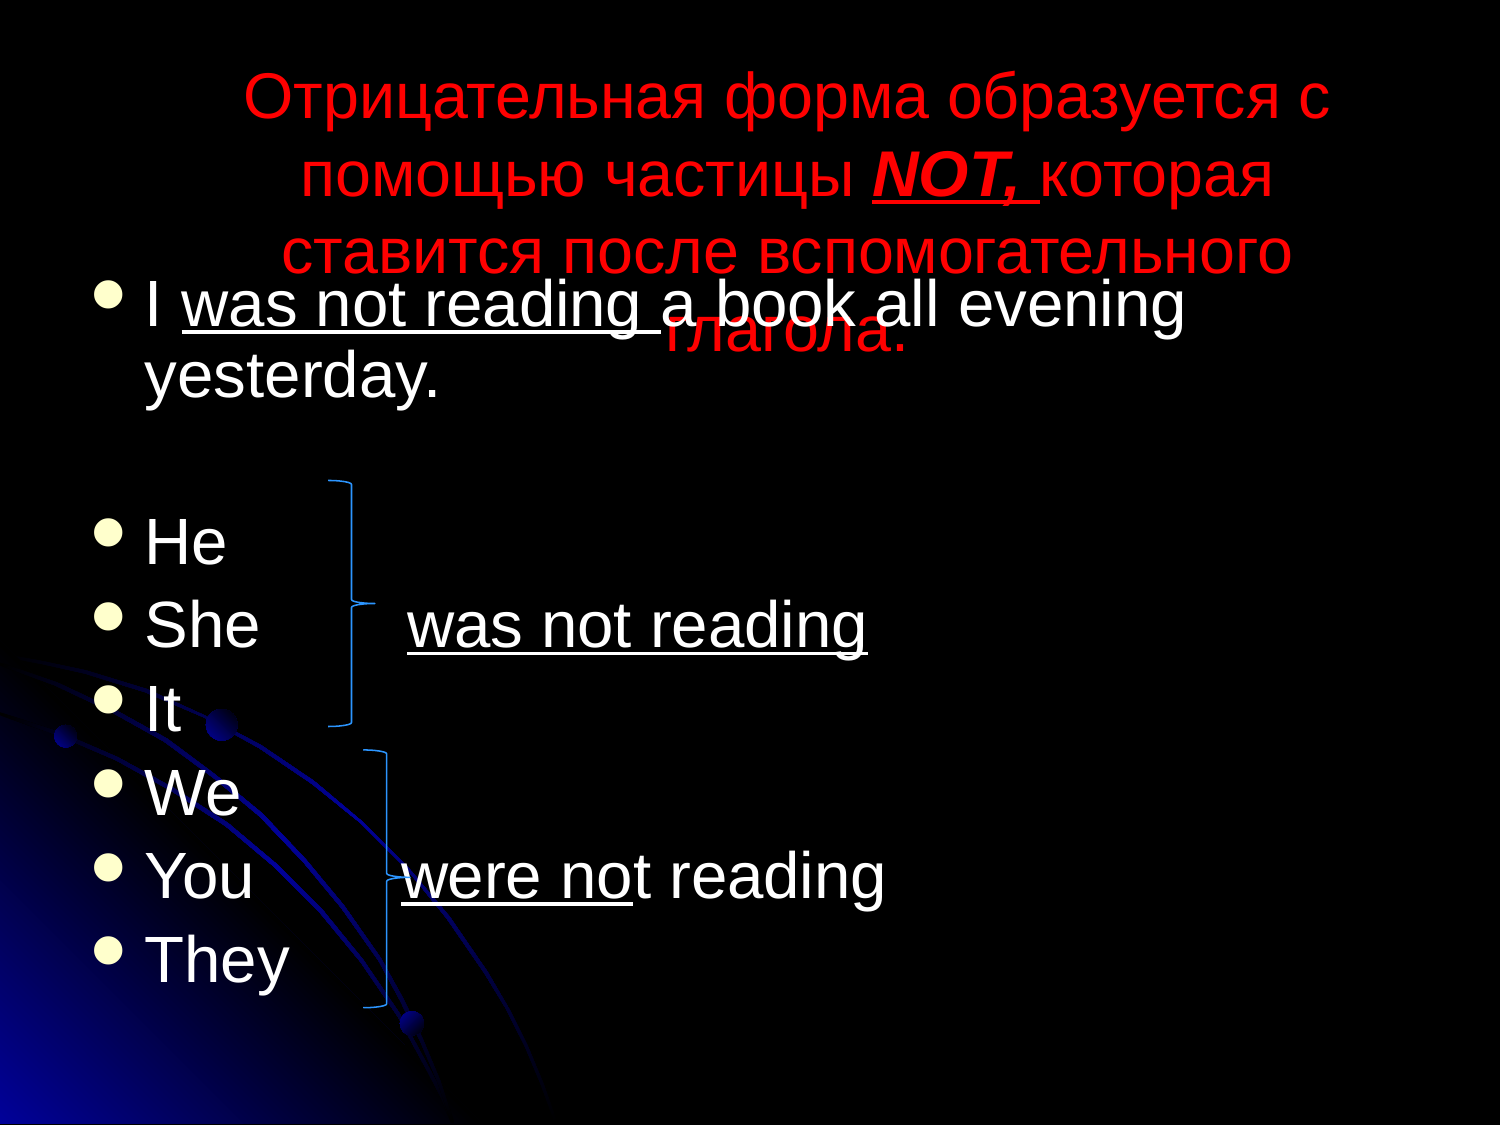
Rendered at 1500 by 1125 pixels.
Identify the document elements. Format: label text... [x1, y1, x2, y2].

text_box [328, 479, 376, 728]
title Отрицательная форма образуется с помощью частицы NOT, которая ставится после вспомогательного глагола. [149, 46, 1426, 262]
text_box [363, 749, 411, 1009]
list I was not reading a book all evening yesterday. He She was not reading It We You were not reading They [74, 262, 1426, 1006]
